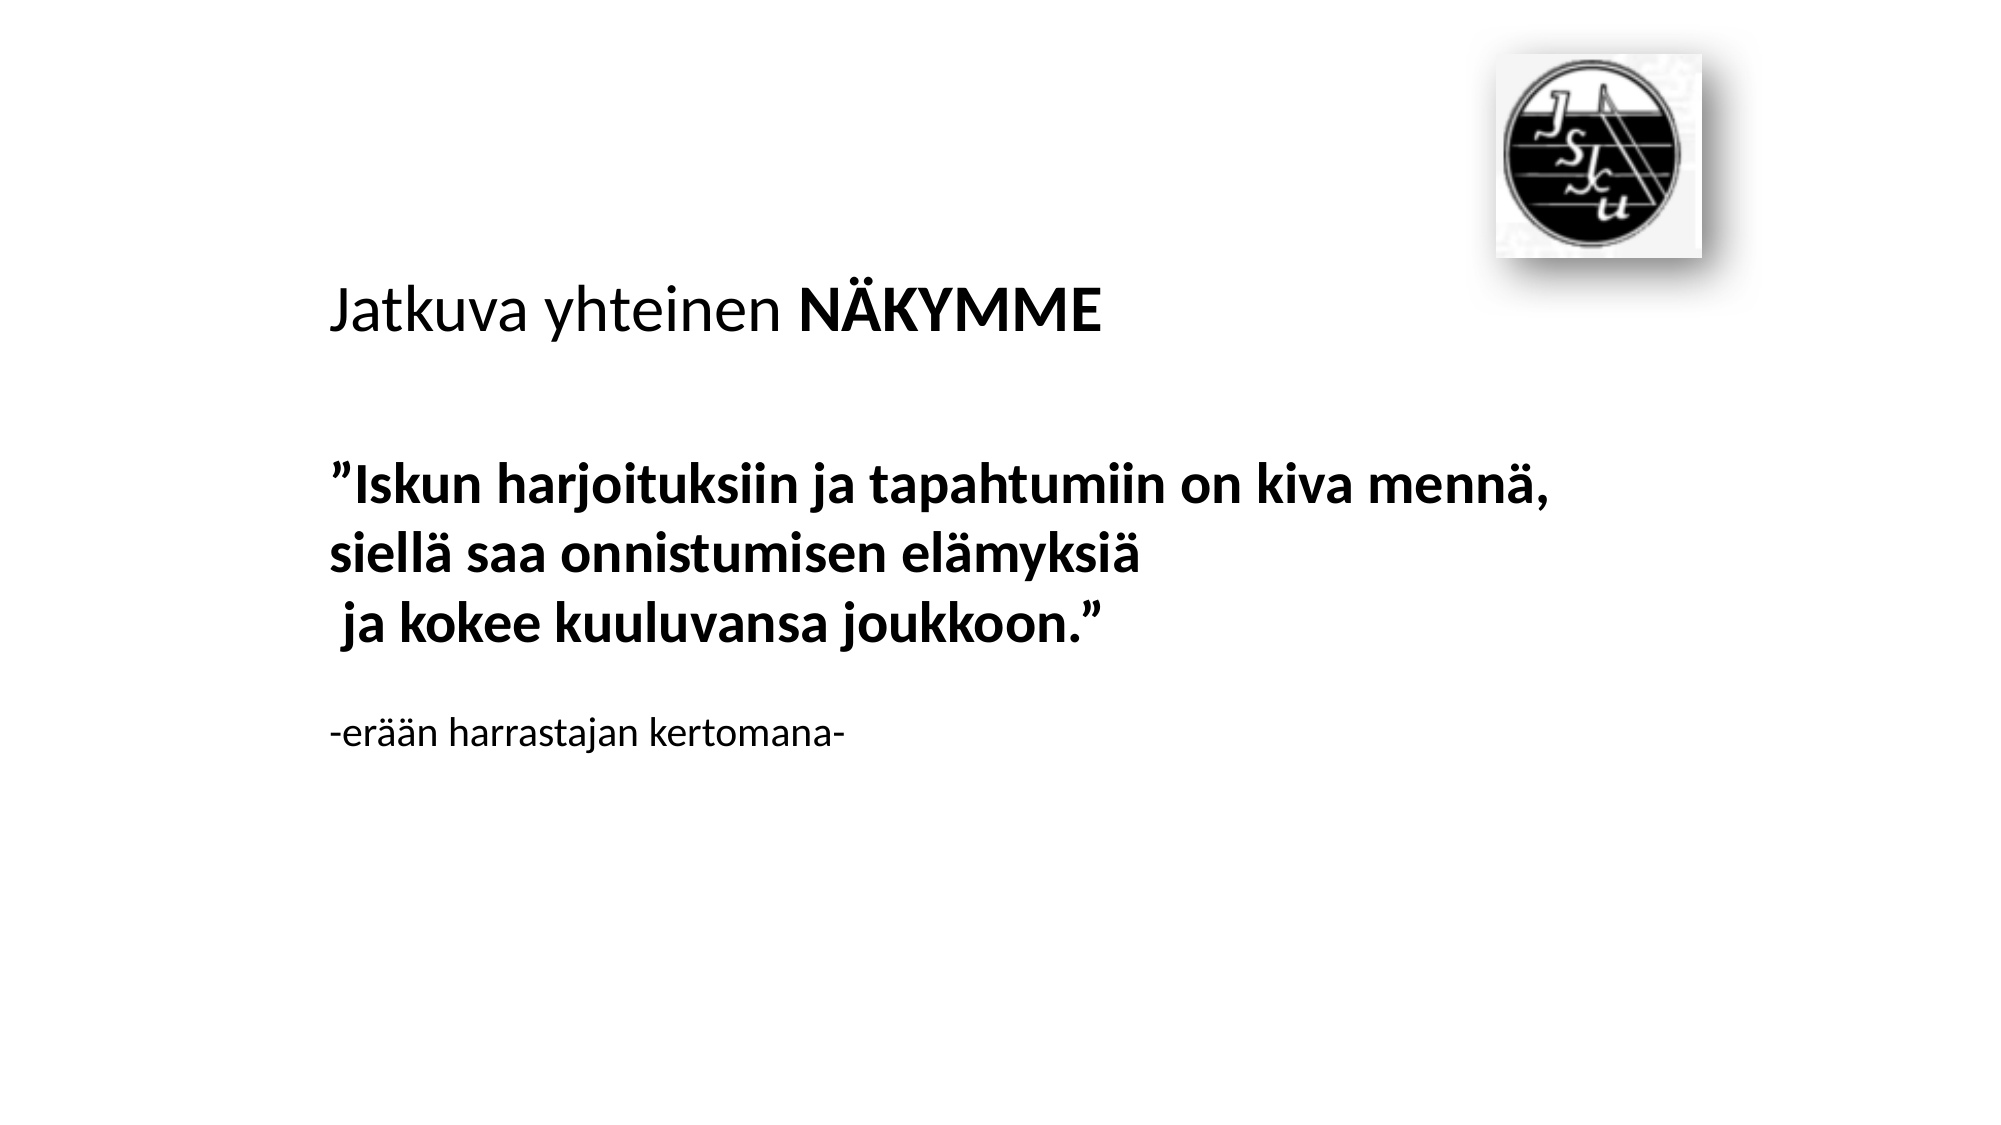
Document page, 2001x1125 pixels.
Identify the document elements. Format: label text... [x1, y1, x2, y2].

text_box Jatkuva yhteinen NÄKYMME ”Iskun harjoituksiin ja tapahtumiin on kiva mennä, siellä saa onnistumisen elämyksiä ja kokee kuuluvansa joukkoon.” -erään harrastajan kertomana- [314, 257, 1580, 807]
picture [1496, 54, 1702, 258]
